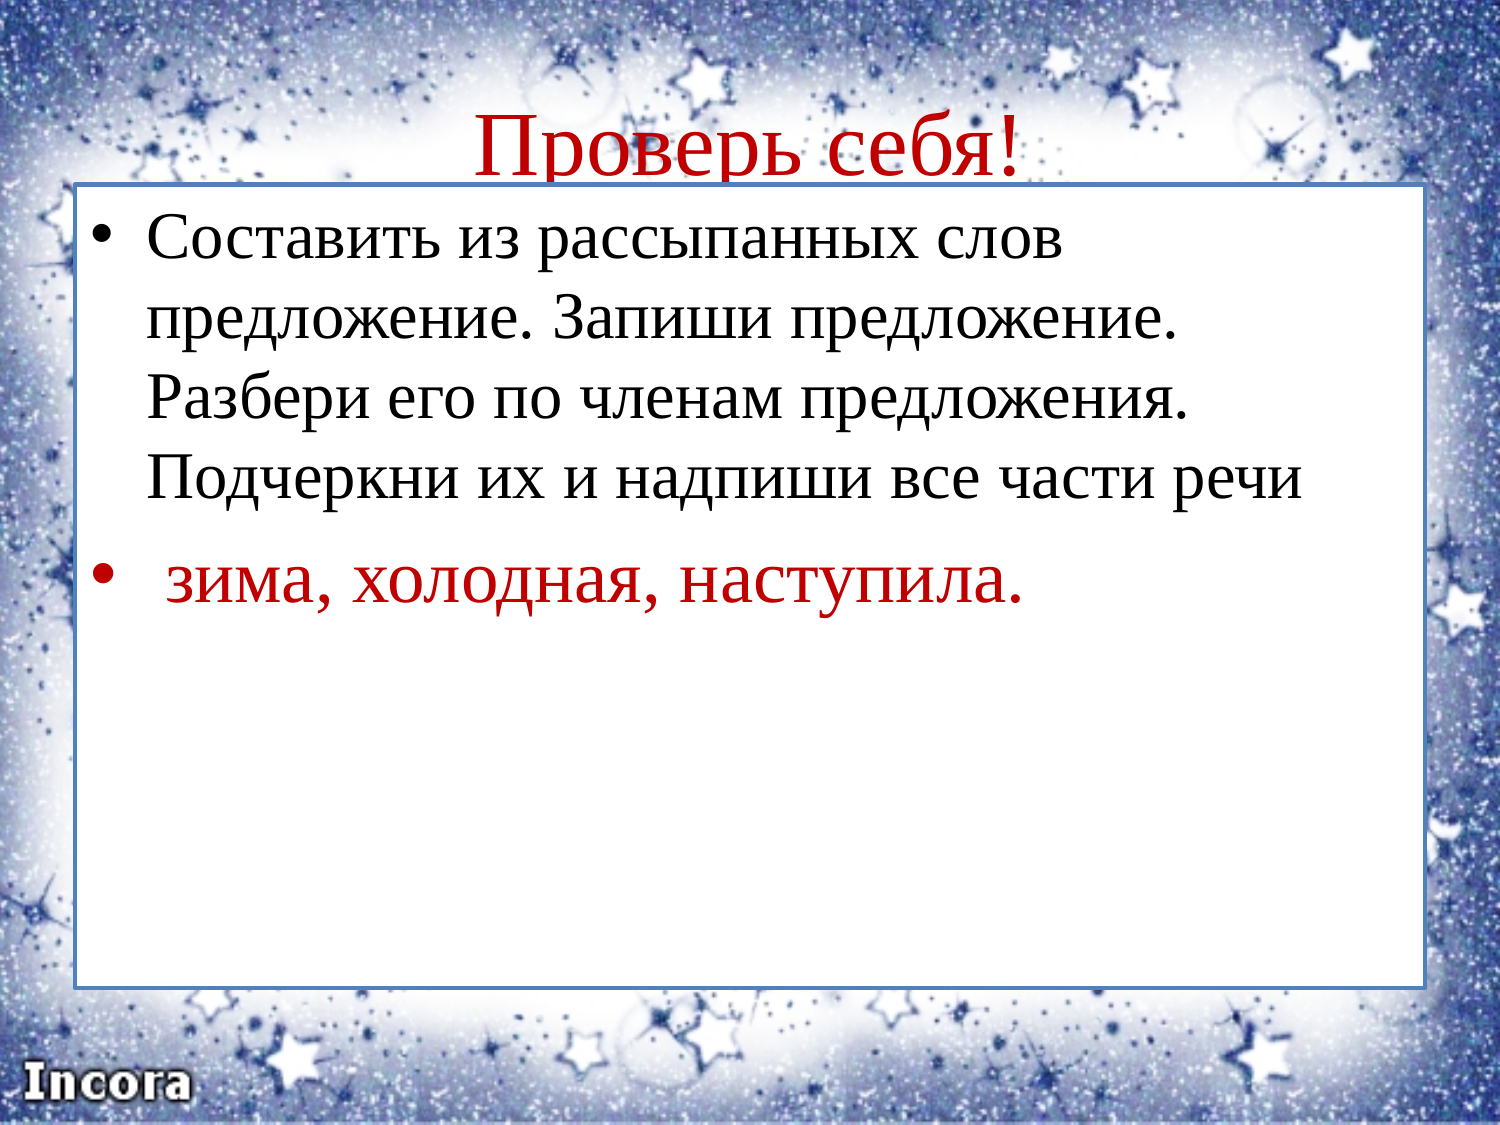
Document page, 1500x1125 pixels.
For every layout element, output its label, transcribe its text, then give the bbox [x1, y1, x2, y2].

list Составить из рассыпанных слов предложение. Запиши предложение. Разбери его по членам предложения. Подчеркни их и надпиши все части речи зима, холодная, наступила. [73, 182, 1427, 990]
picture [0, 0, 1500, 1125]
title Проверь себя! [75, 45, 1425, 182]
